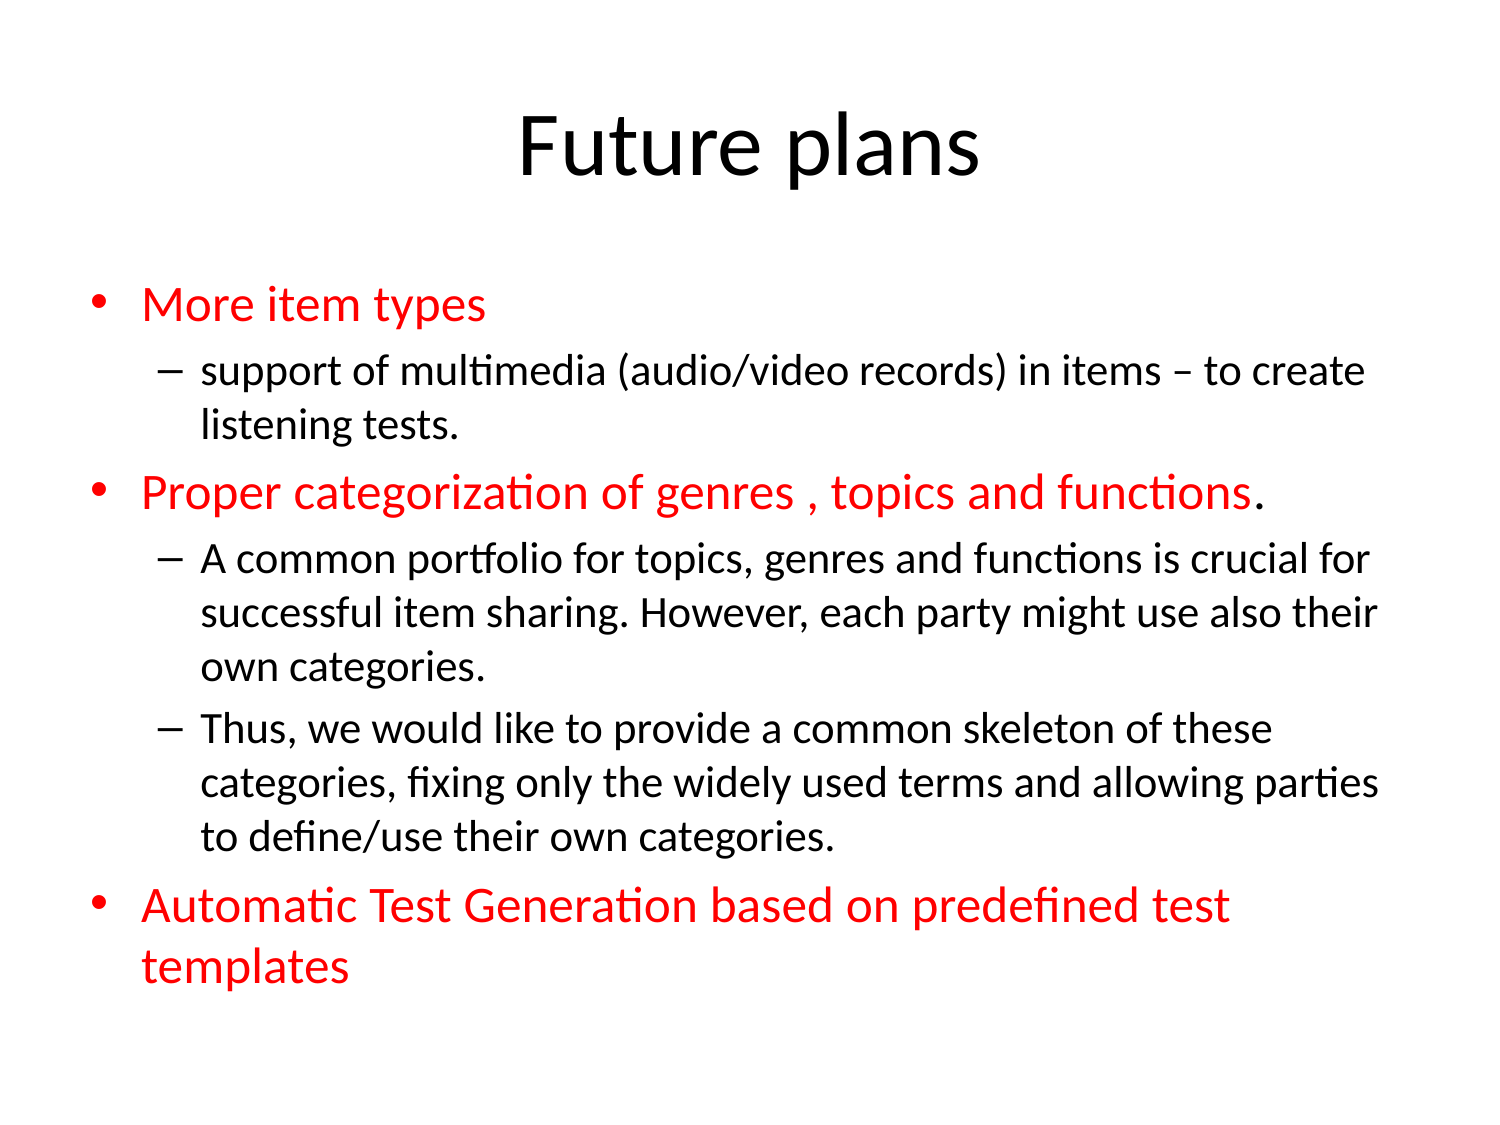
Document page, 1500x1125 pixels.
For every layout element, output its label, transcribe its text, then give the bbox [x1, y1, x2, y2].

list More item types support of multimedia (audio/video records) in items – to create listening tests. Proper categorization of genres , topics and functions. A common portfolio for topics, genres and functions is crucial for successful item sharing. However, each party might use also their own categories. Thus, we would like to provide a common skeleton of these categories, fixing only the widely used terms and allowing parties to define/use their own categories. Automatic Test Generation based on predefined test templates [75, 262, 1425, 1005]
title Future plans [75, 45, 1425, 233]
